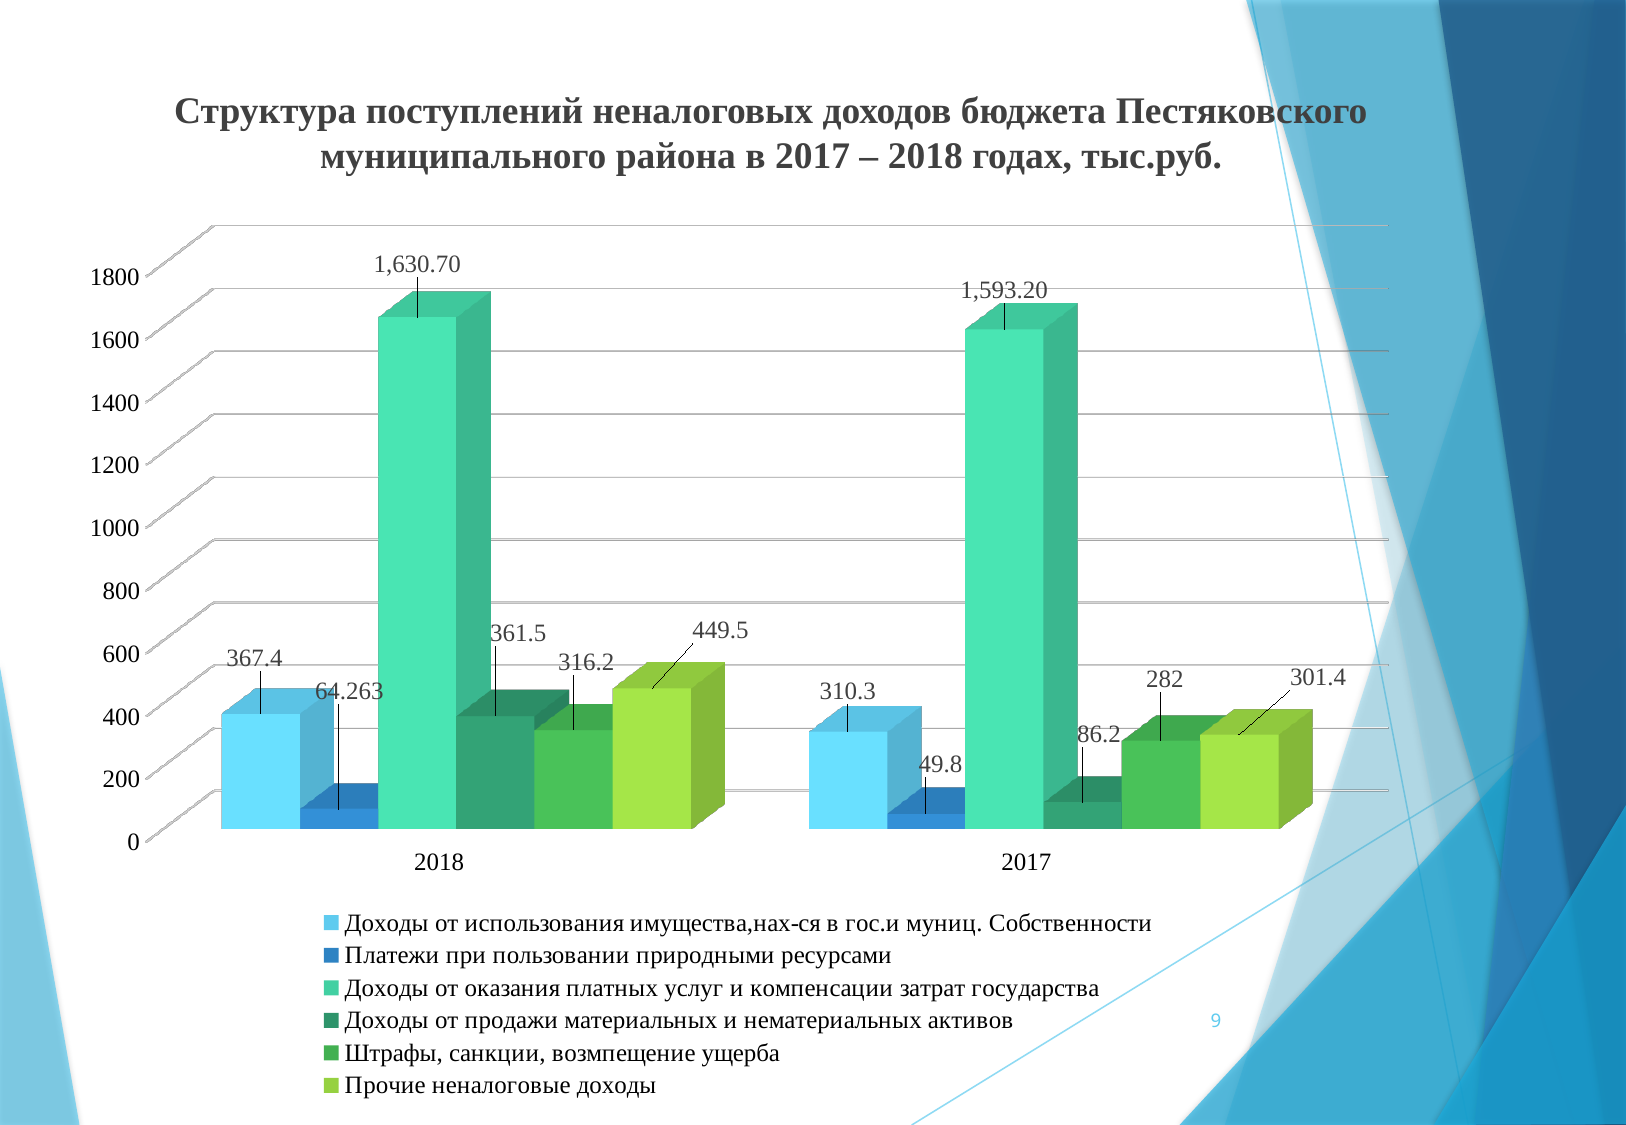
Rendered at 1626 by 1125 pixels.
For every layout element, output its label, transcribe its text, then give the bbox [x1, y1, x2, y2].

chart [56, 206, 1421, 1106]
text_box Структура поступлений неналоговых доходов бюджета Пестяковского муниципального района в 2017 – 2018 годах, тыс.руб. [121, 78, 1421, 184]
